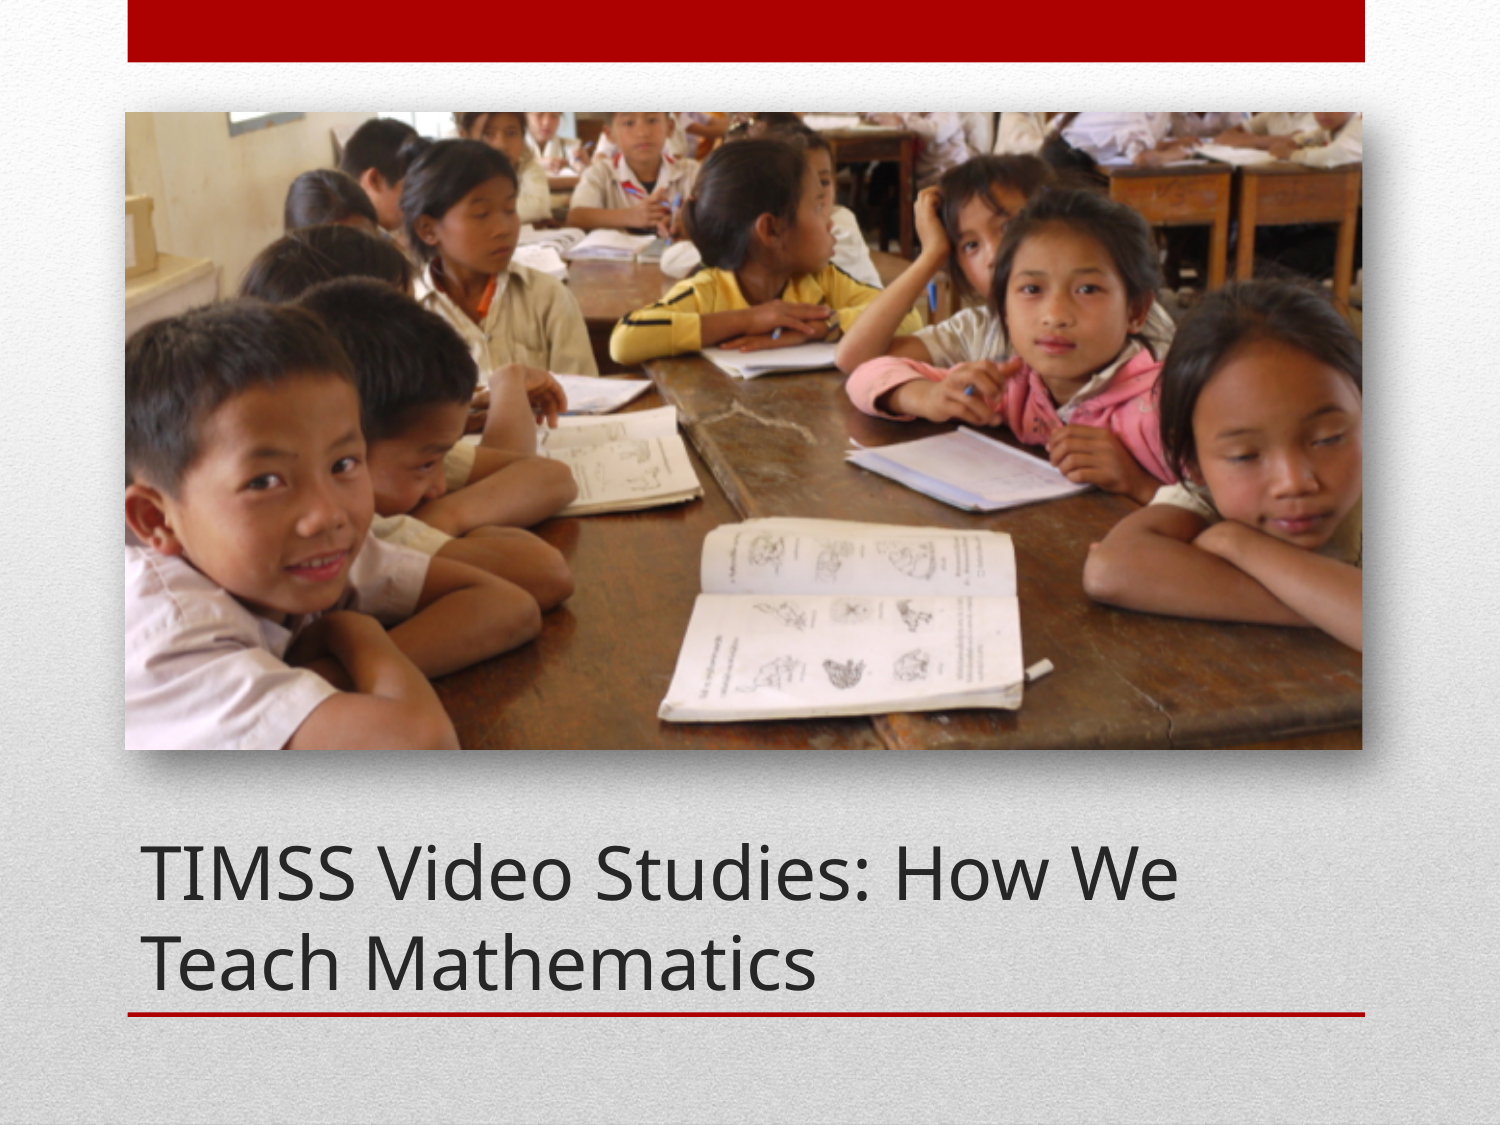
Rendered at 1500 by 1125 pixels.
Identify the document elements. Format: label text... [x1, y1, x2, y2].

title TIMSS Video Studies: How We Teach Mathematics [125, 785, 1238, 1013]
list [124, 111, 1364, 751]
